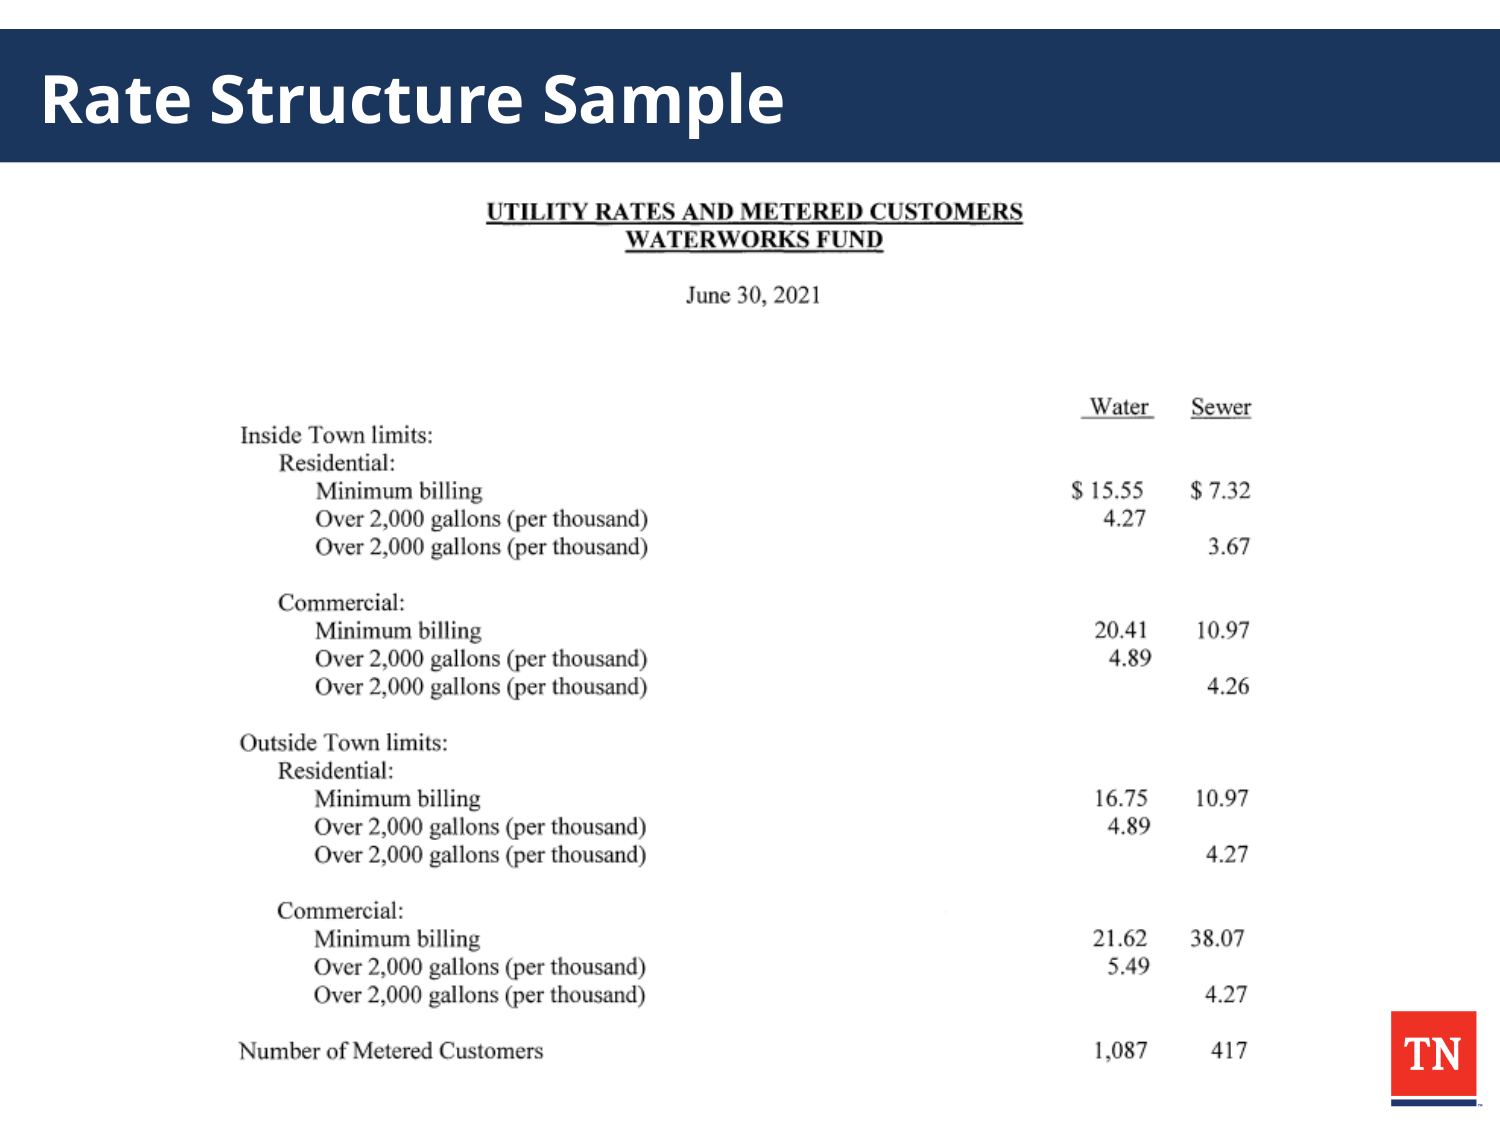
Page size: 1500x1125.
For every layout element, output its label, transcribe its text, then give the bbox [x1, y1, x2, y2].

picture [143, 164, 1357, 1121]
title Rate Structure Sample [24, 29, 1475, 165]
picture [1362, 987, 1500, 1125]
